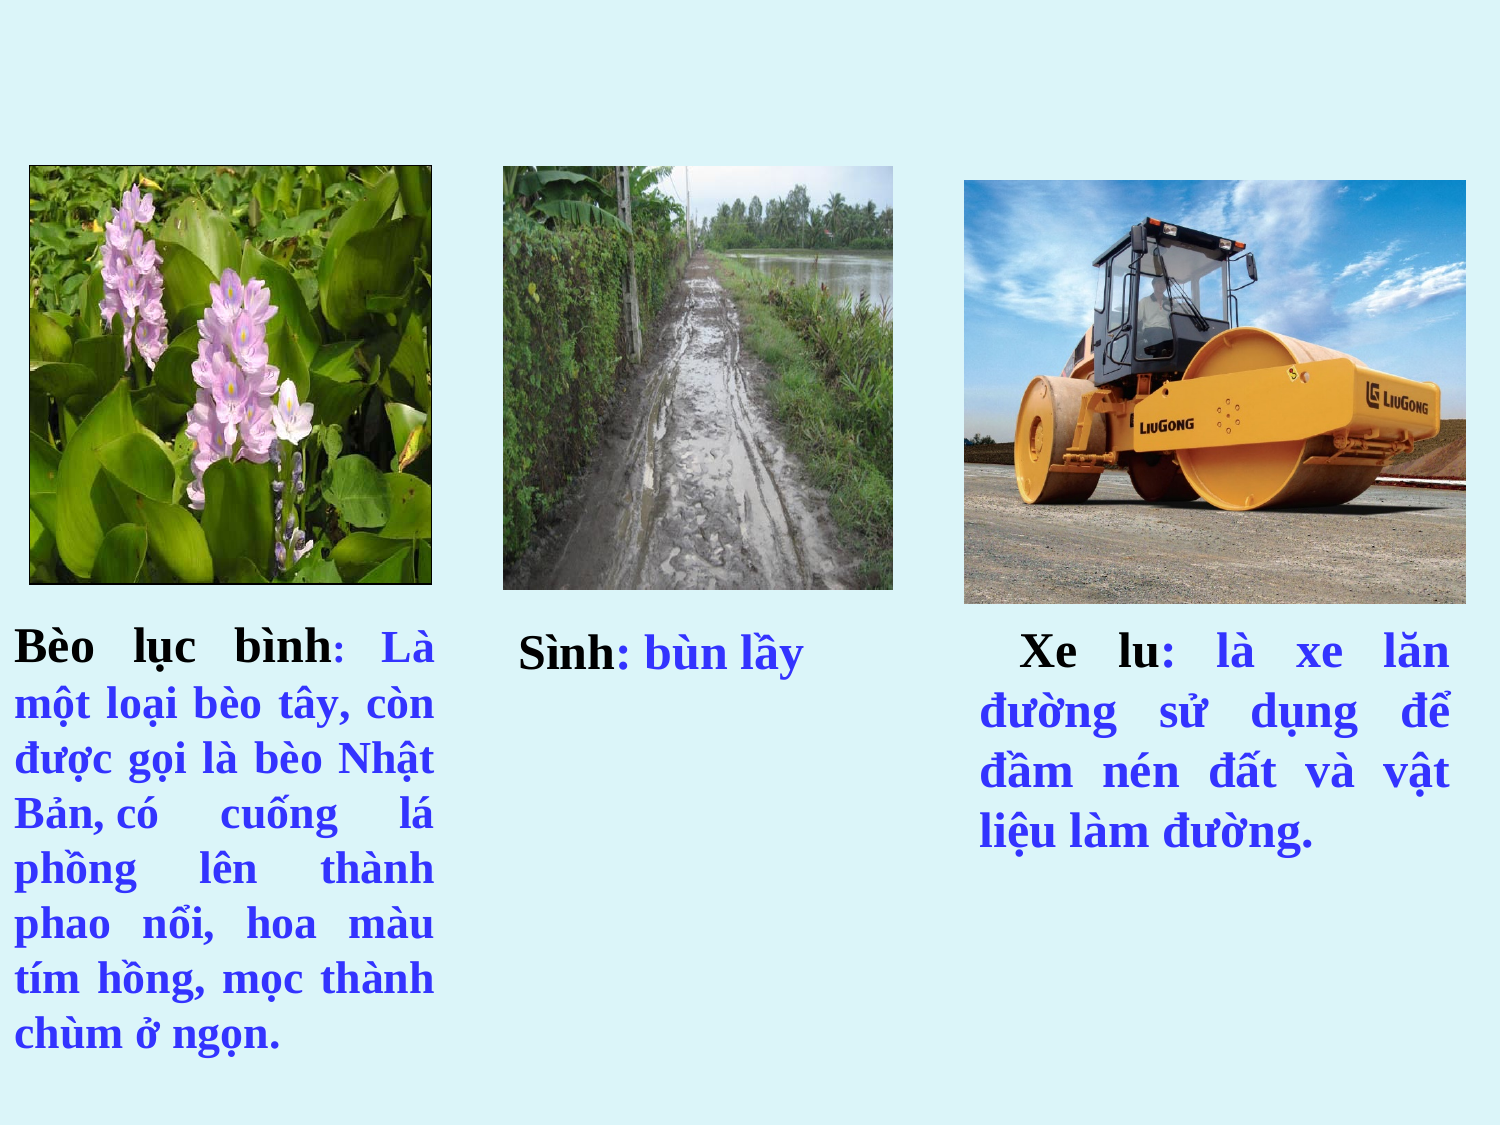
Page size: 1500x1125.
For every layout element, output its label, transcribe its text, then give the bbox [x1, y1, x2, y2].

text_box Xe lu: là xe lăn đường sử dụng để đầm nén đất và vật liệu làm đường. [964, 611, 1466, 865]
text_box Sình: bùn lầy [503, 612, 847, 688]
picture [30, 165, 432, 584]
picture [503, 165, 893, 590]
text_box Bèo lục bình: Là một loại bèo tây, còn được gọi là bèo Nhật Bản, có cuống lá phồng lên thành phao nổi, hoa màu tím hồng, mọc thành chùm ở ngọn. [0, 604, 450, 1065]
picture [964, 180, 1466, 604]
